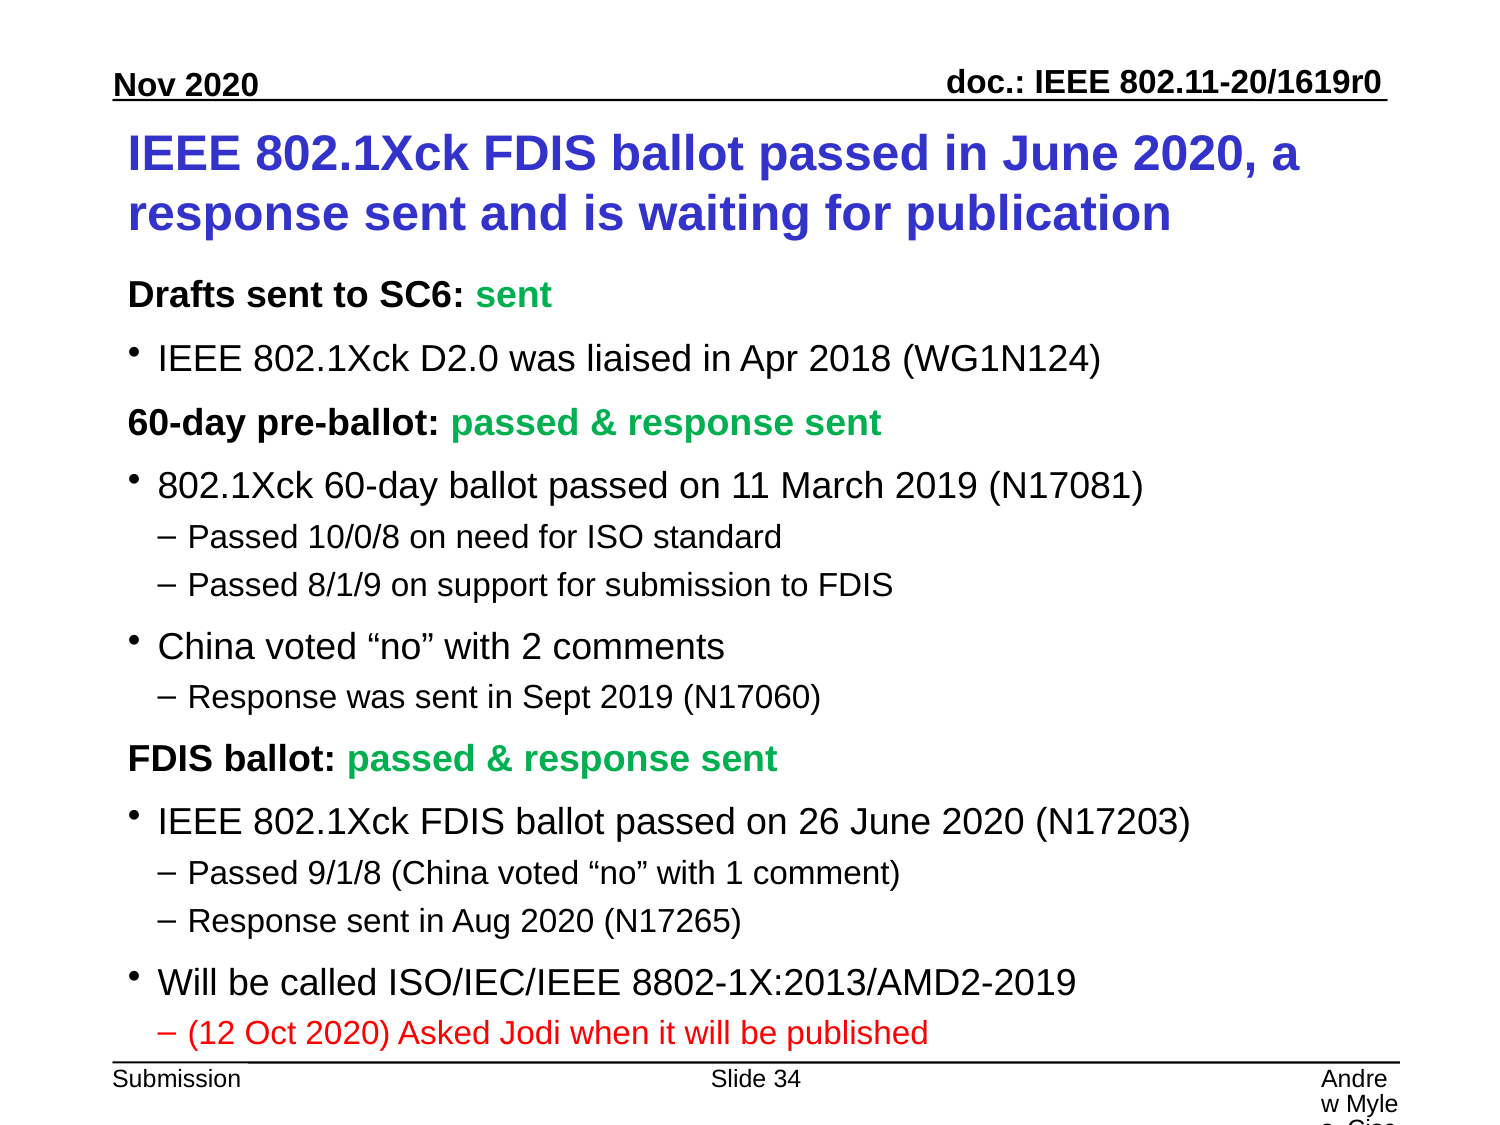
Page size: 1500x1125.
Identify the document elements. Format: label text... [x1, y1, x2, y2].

list Drafts sent to SC6: sent IEEE 802.1Xck D2.0 was liaised in Apr 2018 (WG1N124) 60-day pre-ballot: passed & response sent 802.1Xck 60-day ballot passed on 11 March 2019 (N17081) Passed 10/0/8 on need for ISO standard Passed 8/1/9 on support for submission to FDIS China voted “no” with 2 comments Response was sent in Sept 2019 (N17060) FDIS ballot: passed & response sent IEEE 802.1Xck FDIS ballot passed on 26 June 2020 (N17203) Passed 9/1/8 (China voted “no” with 1 comment) Response sent in Aug 2020 (N17265) Will be called ISO/IEC/IEEE 8802-1X:2013/AMD2-2019 (12 Oct 2020) Asked Jodi when it will be published [112, 262, 1388, 938]
footer Andrew Myles, Cisco [1320, 1061, 1402, 1093]
slide_number Slide 34 [709, 1061, 803, 1093]
title IEEE 802.1Xck FDIS ballot passed in June 2020, a response sent and is waiting for publication [112, 112, 1388, 262]
